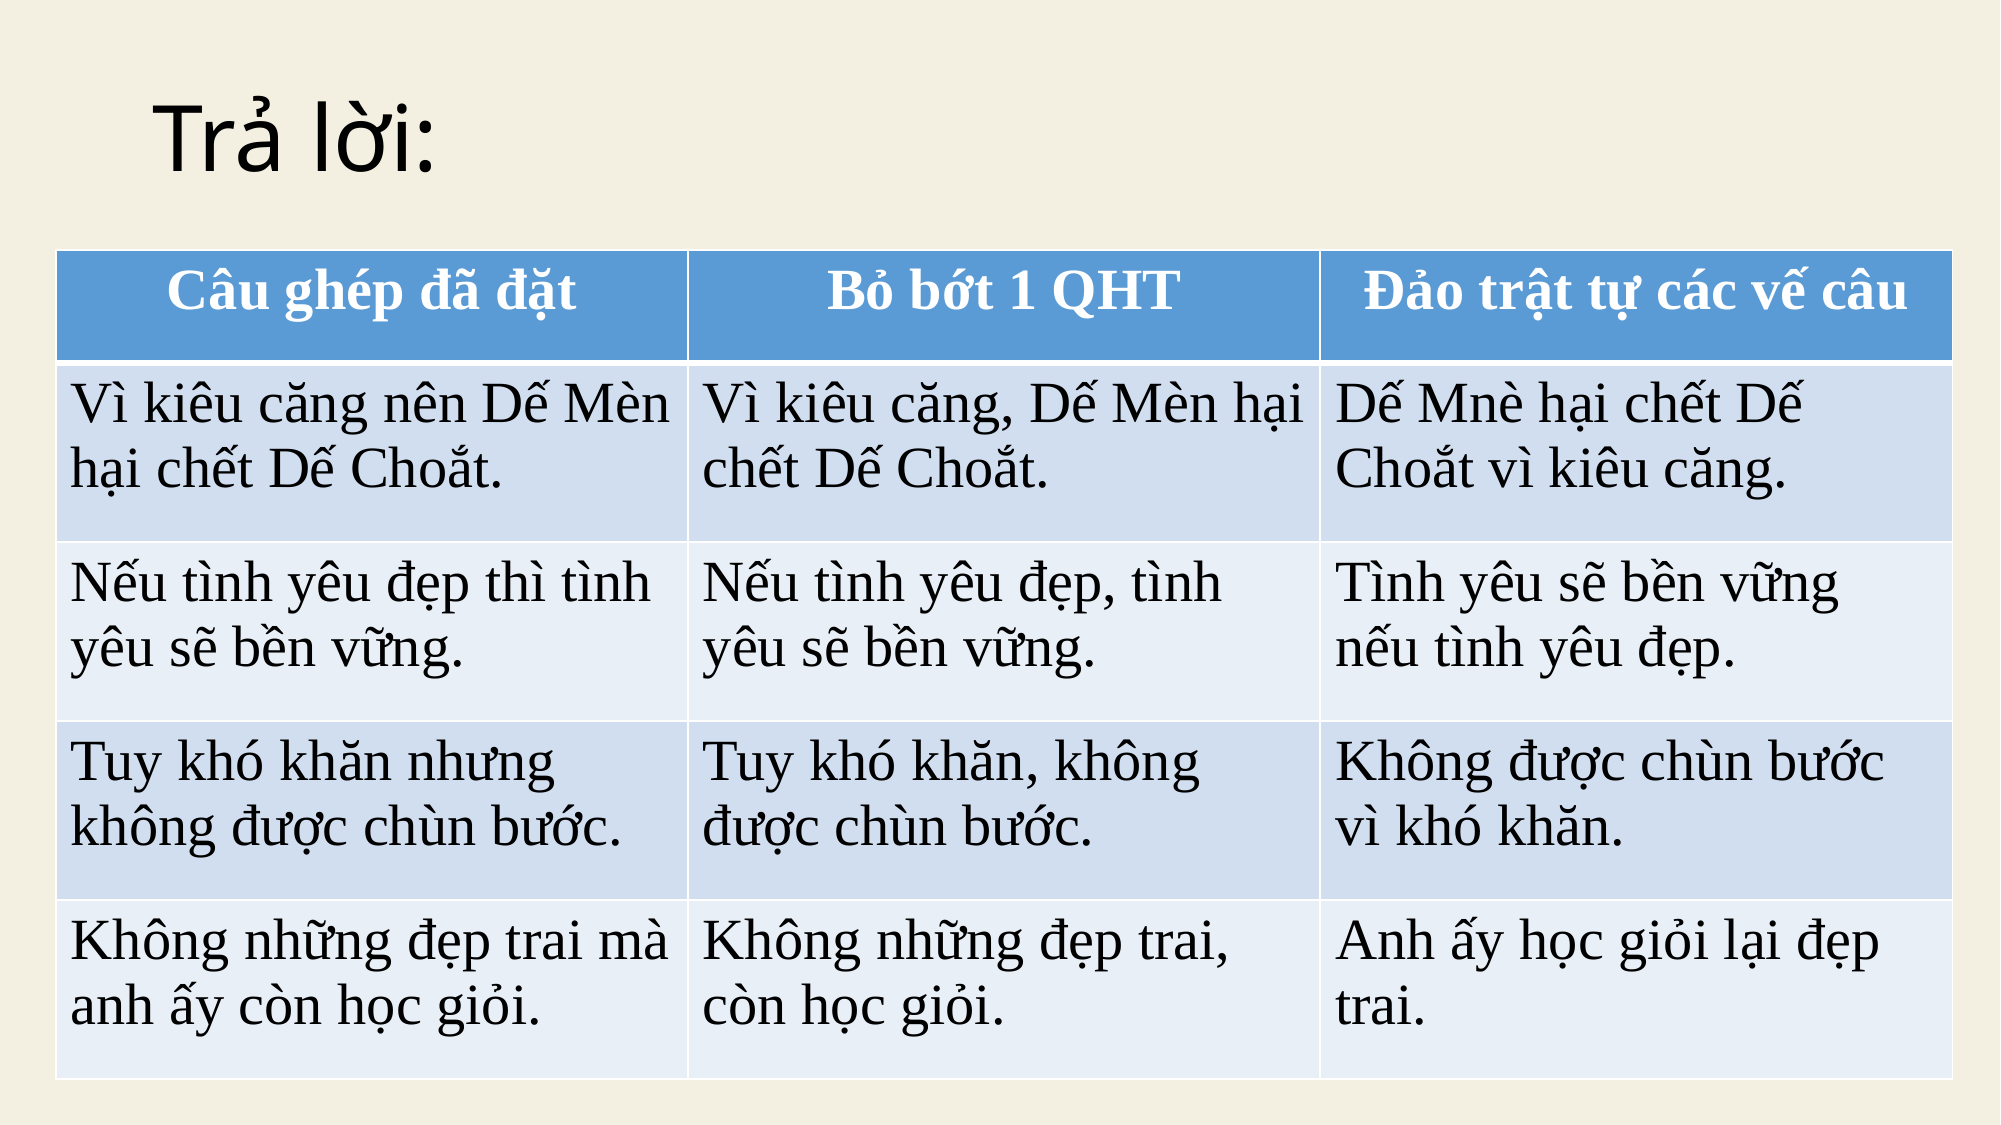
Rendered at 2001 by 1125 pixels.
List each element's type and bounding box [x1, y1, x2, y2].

list [0, 0, 2000, 1125]
